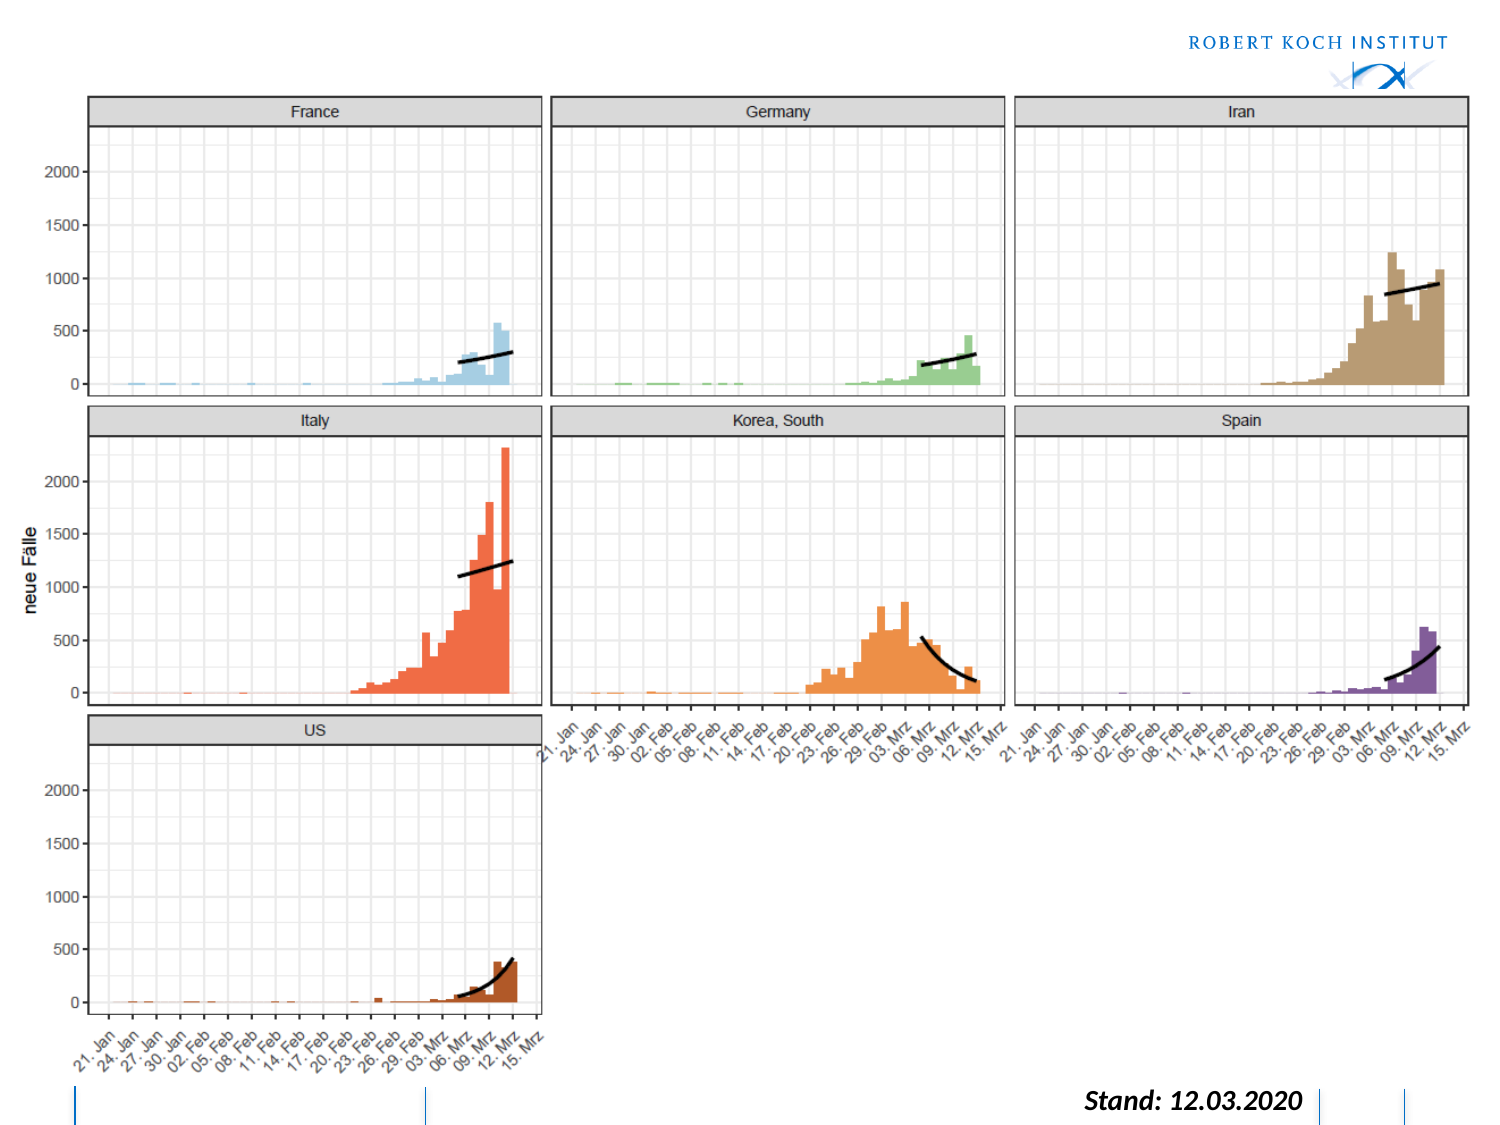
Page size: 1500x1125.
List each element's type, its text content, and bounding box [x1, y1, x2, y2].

text_box Stand: 12.03.2020 [998, 1082, 1317, 1124]
picture [17, 29, 1474, 1075]
